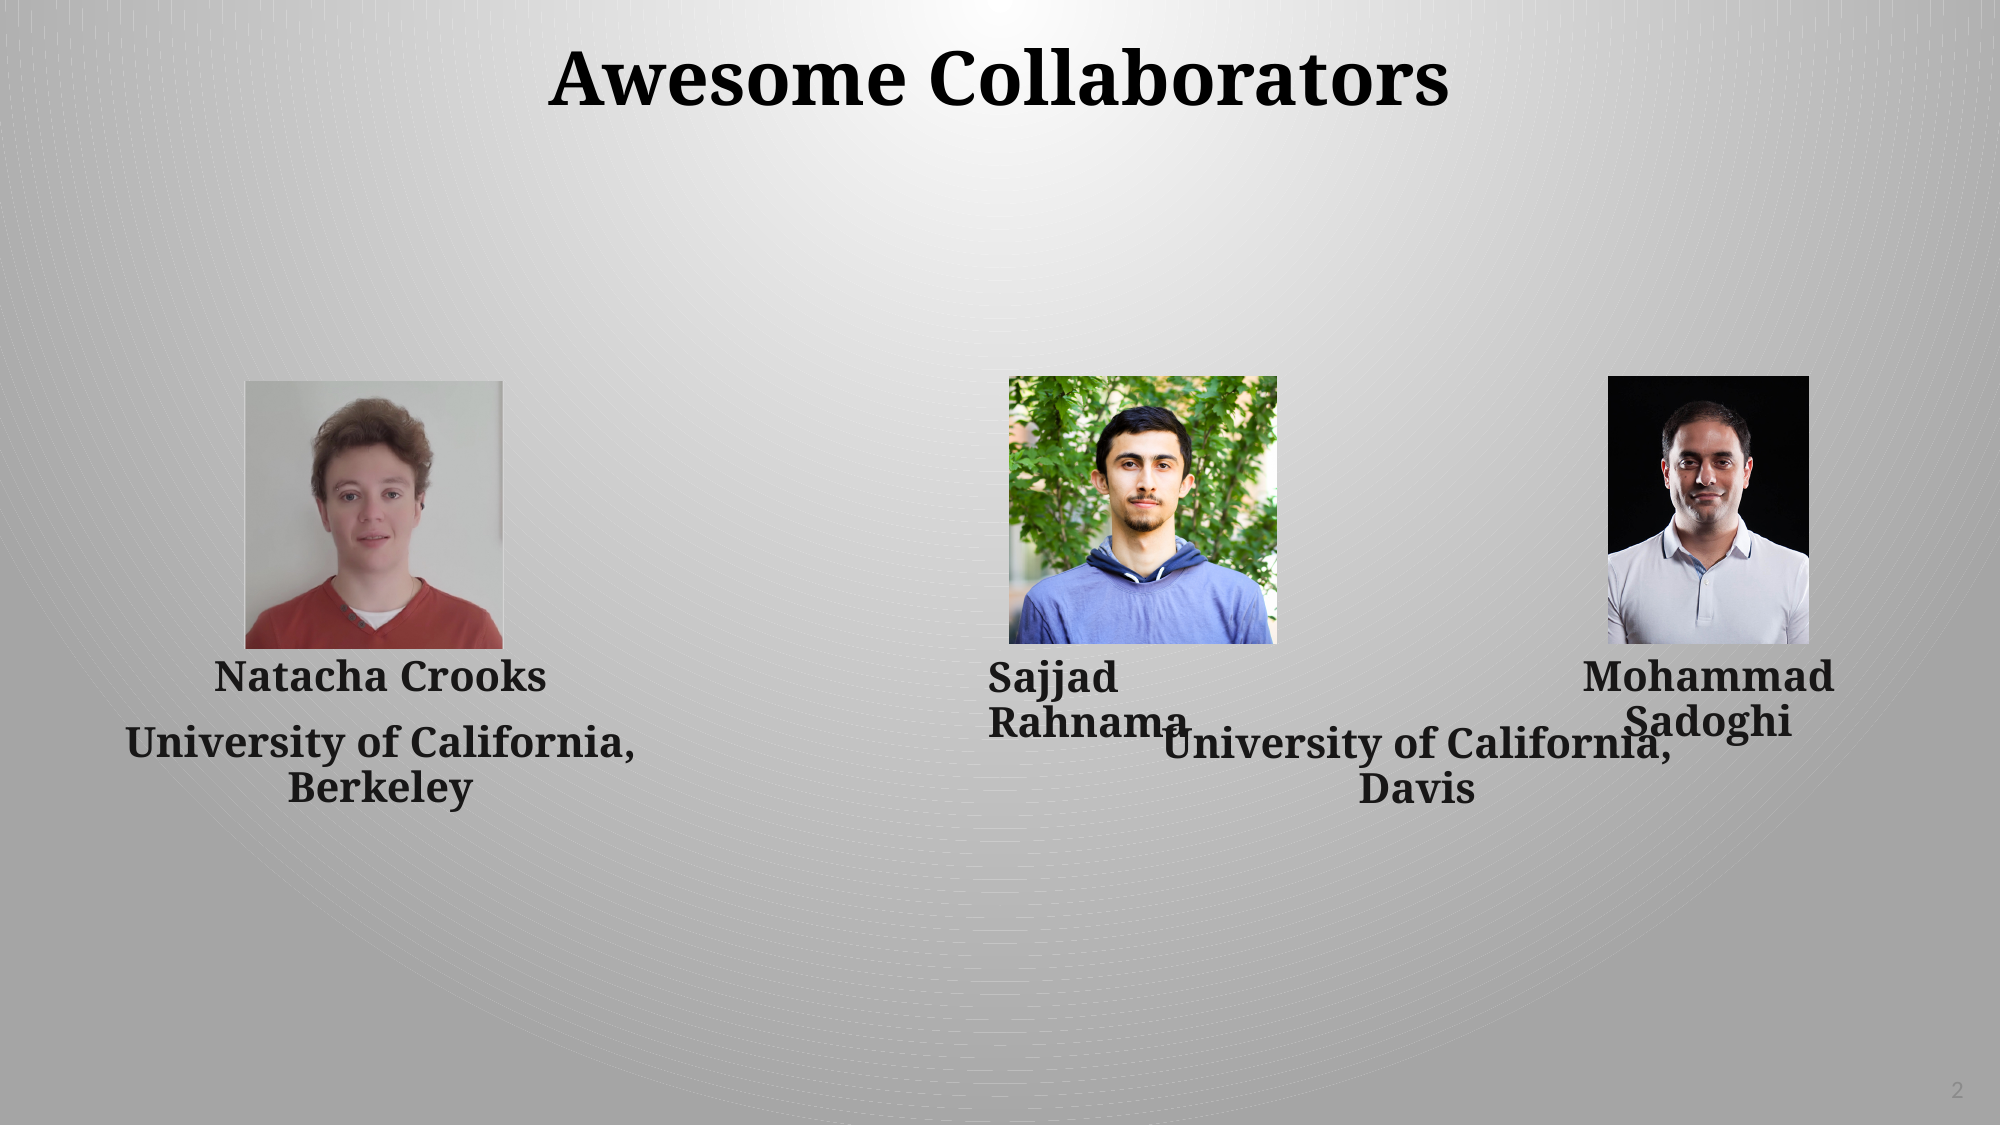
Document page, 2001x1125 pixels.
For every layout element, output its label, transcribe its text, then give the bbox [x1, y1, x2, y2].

picture [1608, 376, 1809, 644]
picture [1009, 376, 1277, 644]
text_box University of California, Davis [1105, 714, 1730, 820]
slide_number 2 [1528, 1058, 1979, 1119]
text_box Mohammad Sadoghi [1481, 648, 1937, 754]
text_box Natacha Crooks University of California, Berkeley [28, 648, 733, 820]
text_box Sajjad Rahnama [973, 649, 1328, 755]
text_box Awesome Collaborators [533, 23, 1467, 128]
picture [244, 381, 504, 649]
